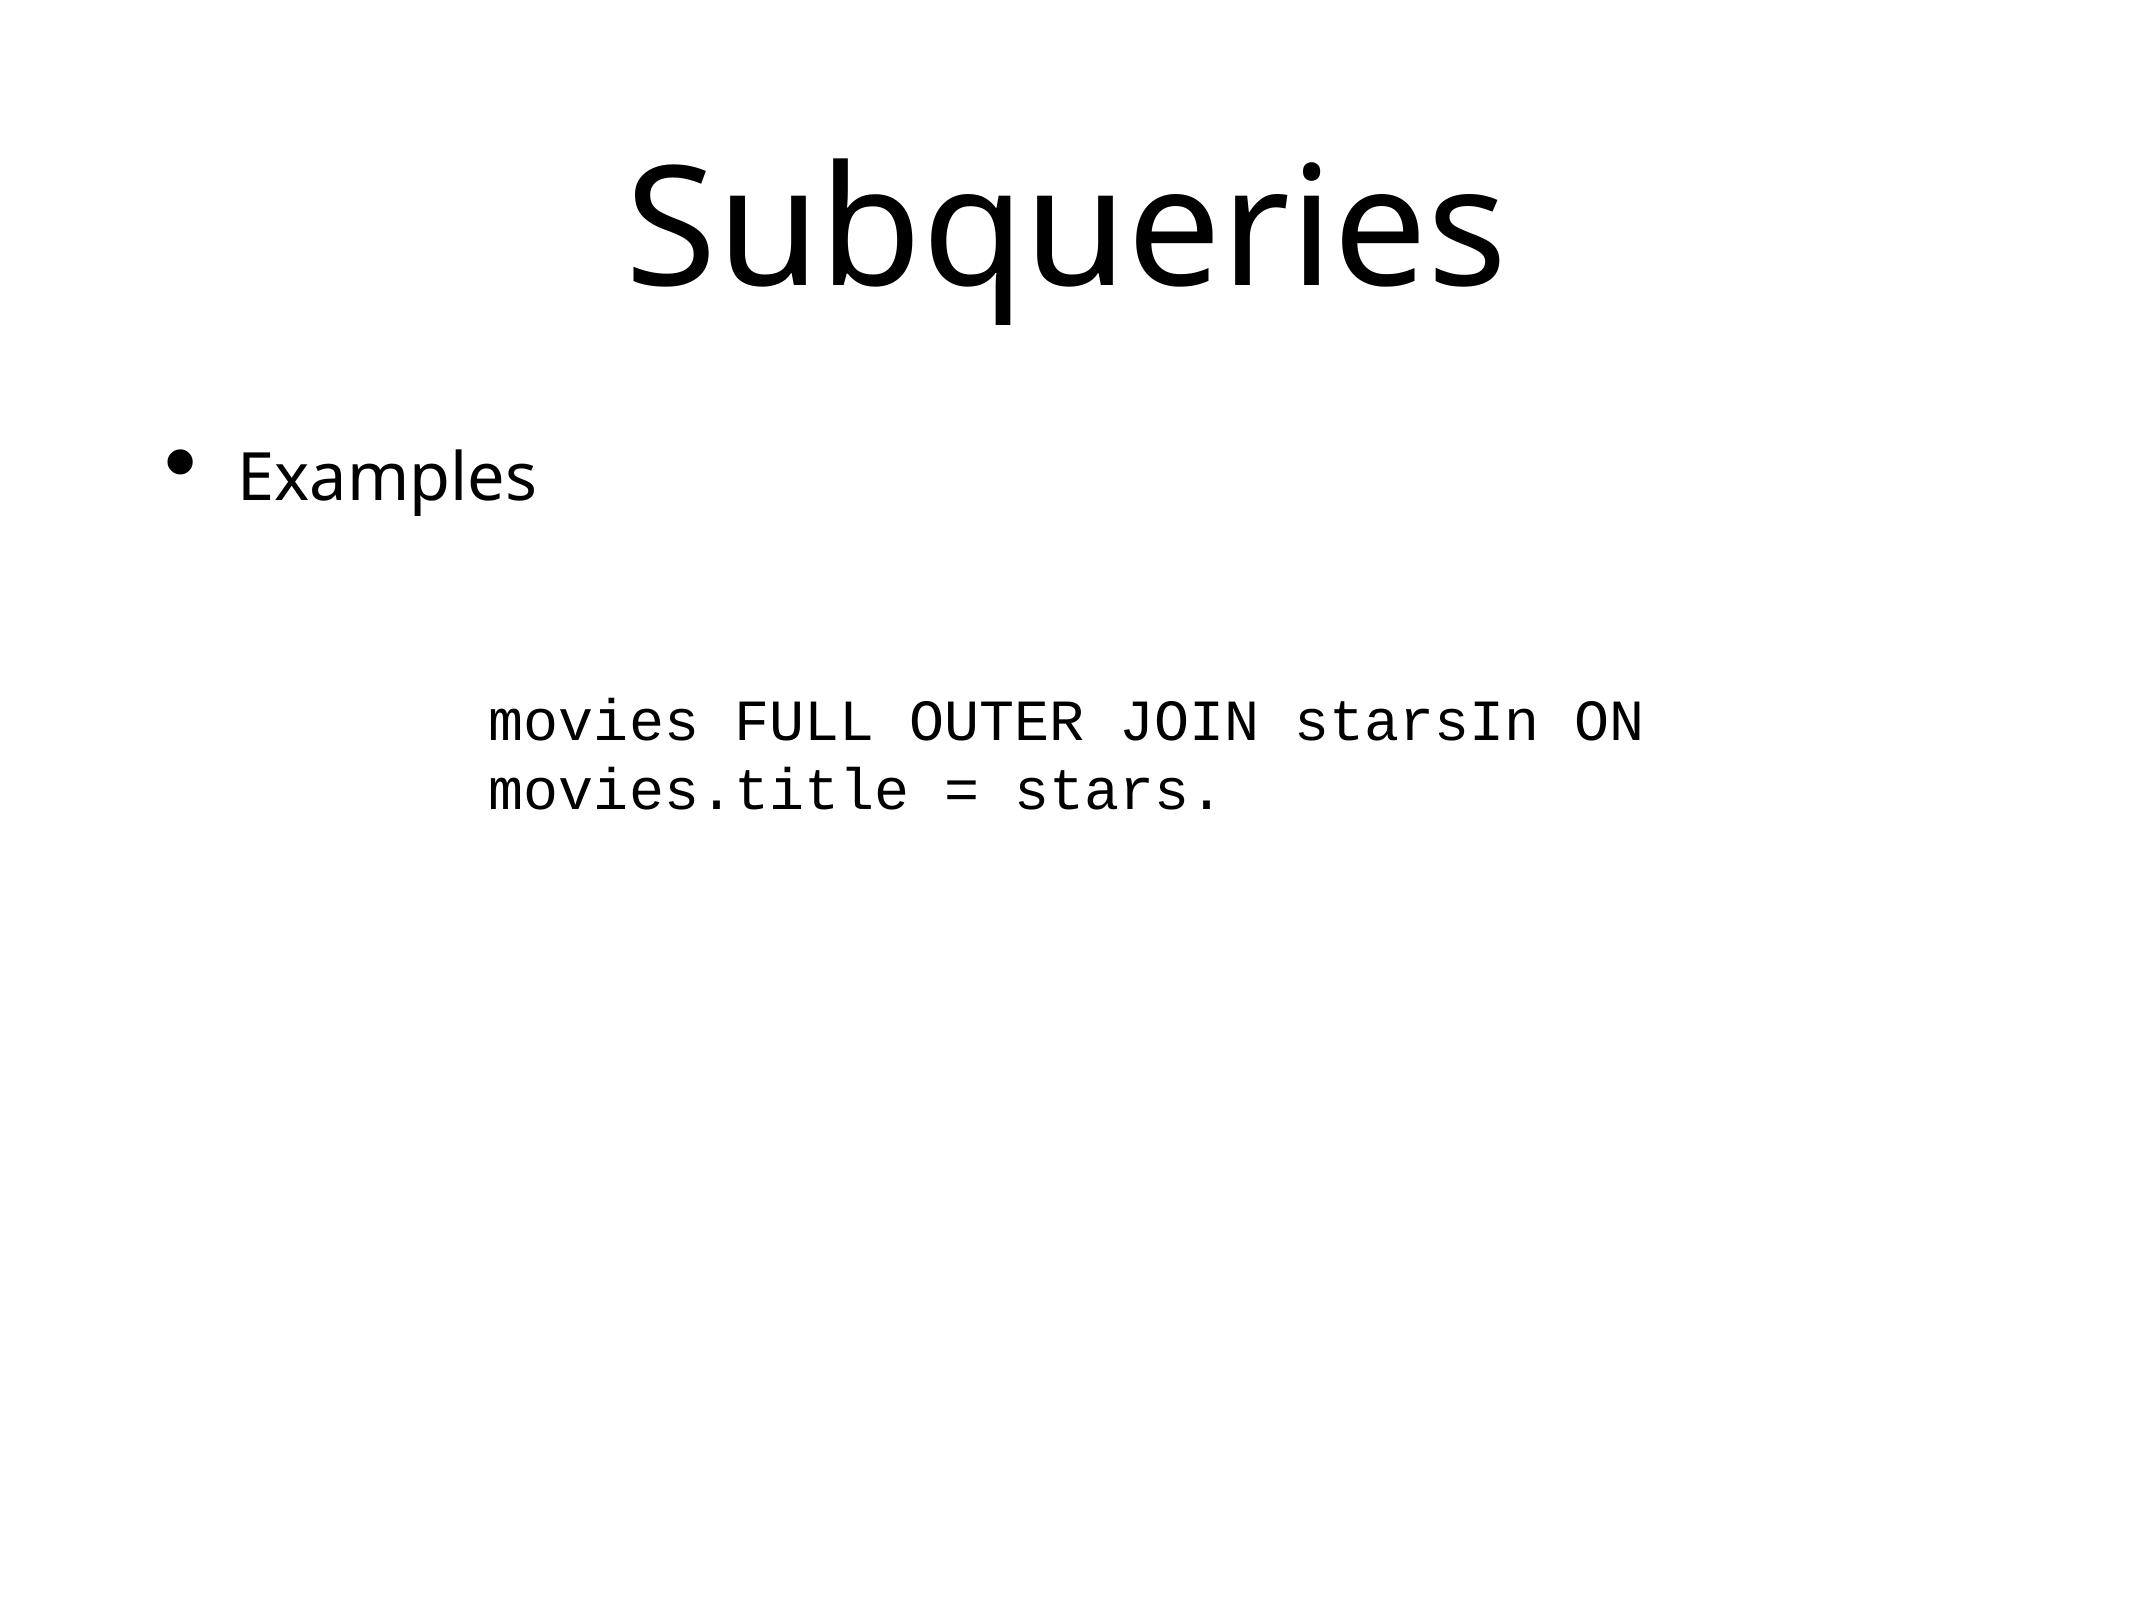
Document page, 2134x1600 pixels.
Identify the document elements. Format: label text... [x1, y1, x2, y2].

text_box movies FULL OUTER JOIN starsIn ON movies.title = stars. [480, 673, 1653, 830]
list Examples [155, 424, 1978, 1457]
title Subqueries [155, 41, 1978, 397]
